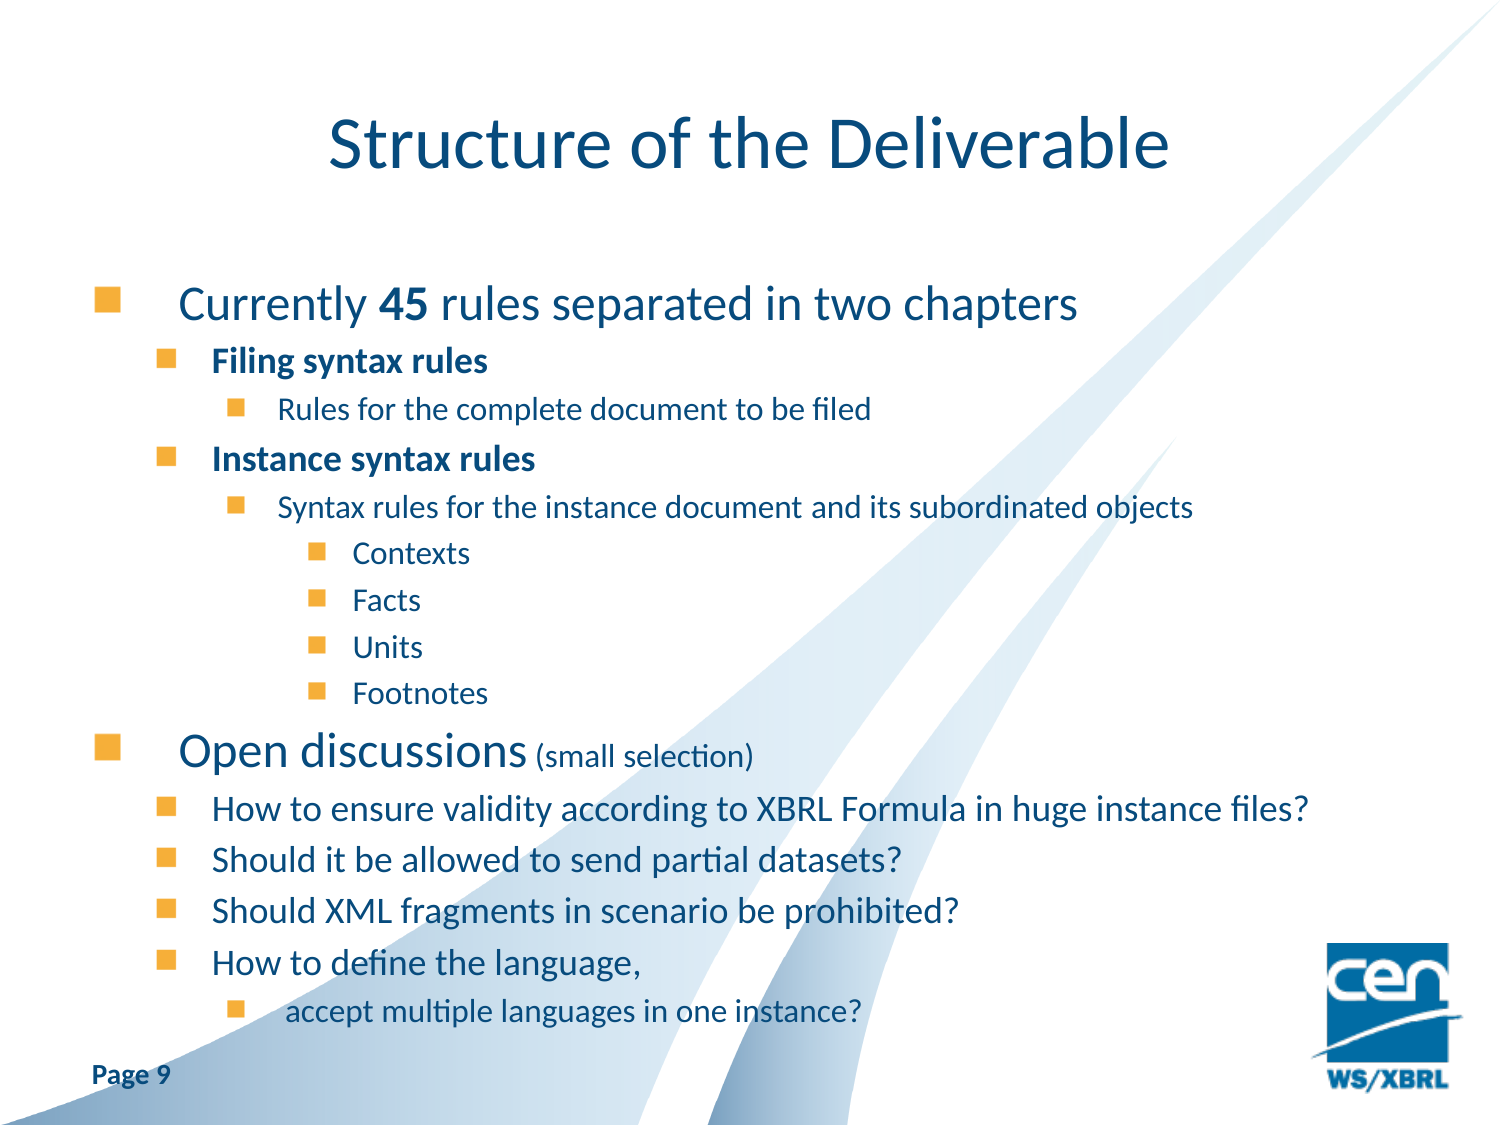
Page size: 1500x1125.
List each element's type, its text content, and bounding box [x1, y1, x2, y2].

picture [0, 0, 1500, 1125]
list Currently 45 rules separated in two chapters Filing syntax rules Rules for the complete document to be filed Instance syntax rules Syntax rules for the instance document and its subordinated objects Contexts Facts Units Footnotes Open discussions (small selection) How to ensure validity according to XBRL Formula in huge instance files? Should it be allowed to send partial datasets? Should XML fragments in scenario be prohibited? How to define the language, accept multiple languages in one instance? [74, 262, 1426, 1027]
title Structure of the Deliverable [74, 44, 1426, 233]
slide_number Page 9 [76, 1042, 455, 1103]
